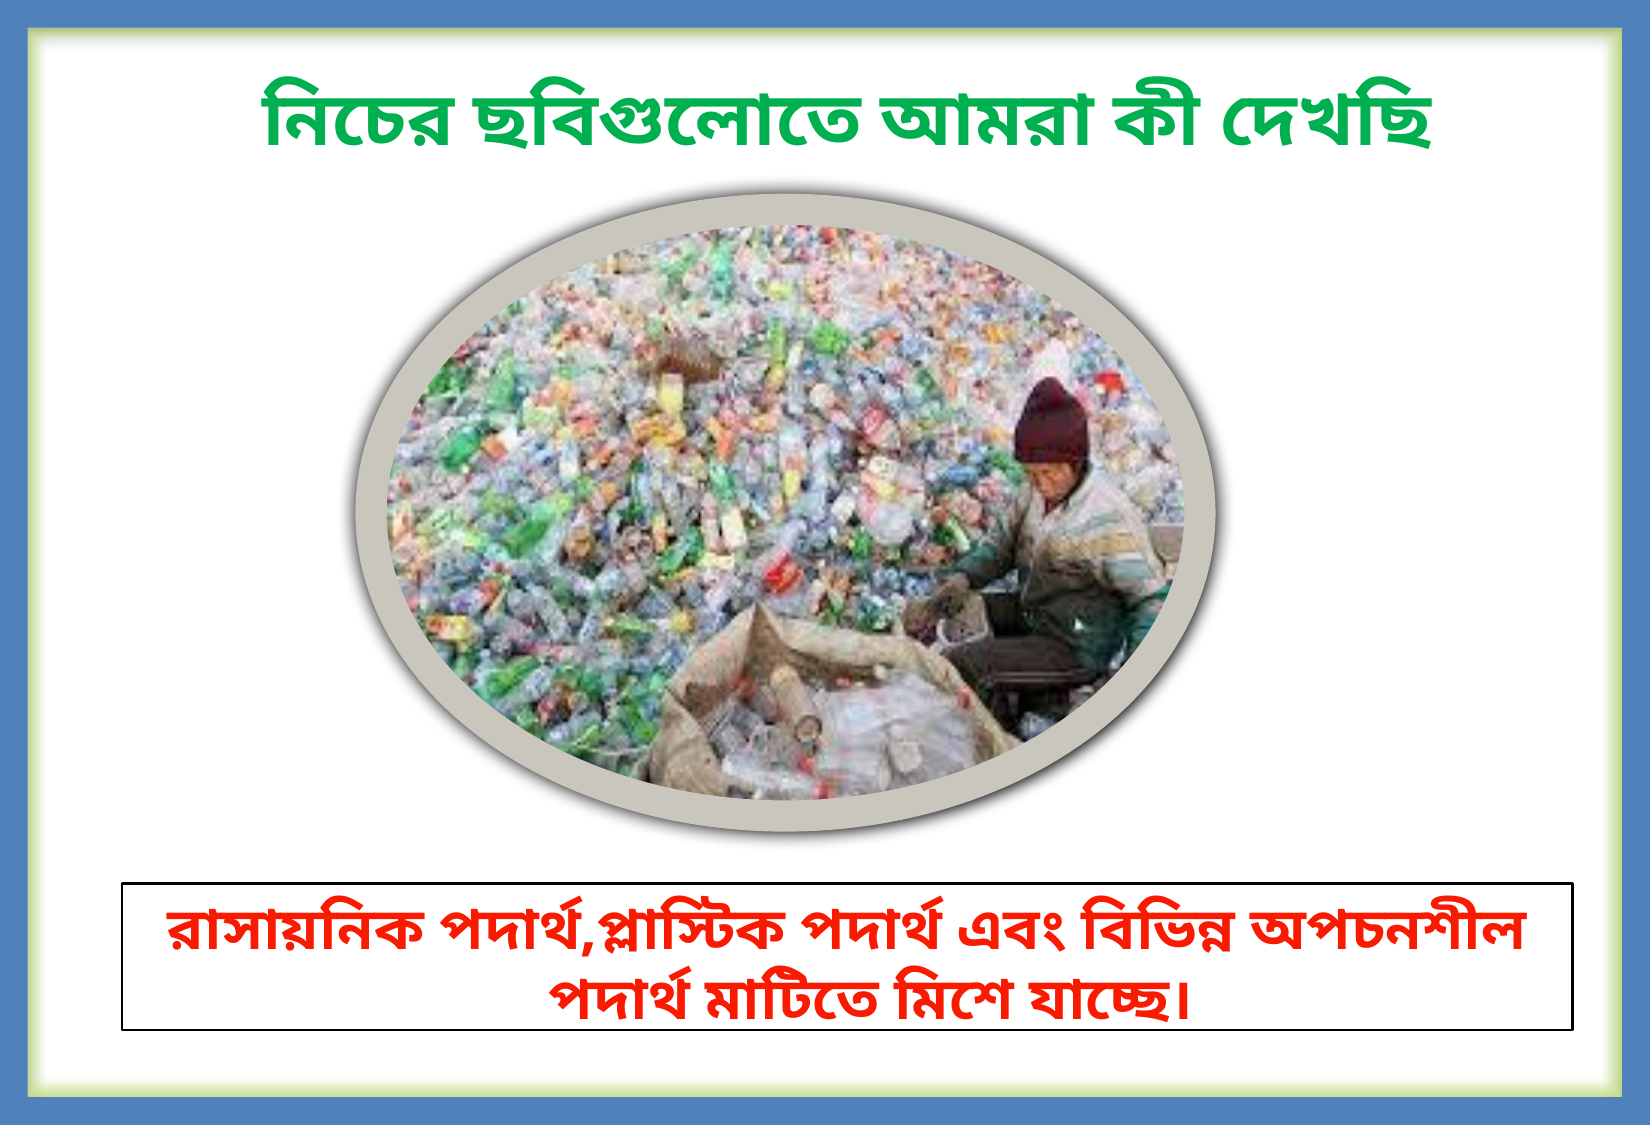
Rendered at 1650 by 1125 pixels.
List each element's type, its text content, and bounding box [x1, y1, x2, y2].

text_box [0, 0, 1650, 1125]
text_box নিচের ছবিগুলোতে আমরা কী দেখছি [246, 62, 1448, 169]
picture [370, 209, 1201, 817]
text_box রাসায়নিক পদার্থ,প্লাস্টিক পদার্থ এবং বিভিন্ন অপচনশীল পদার্থ মাটিতে মিশে যাচ্ছে। [121, 882, 1574, 1031]
